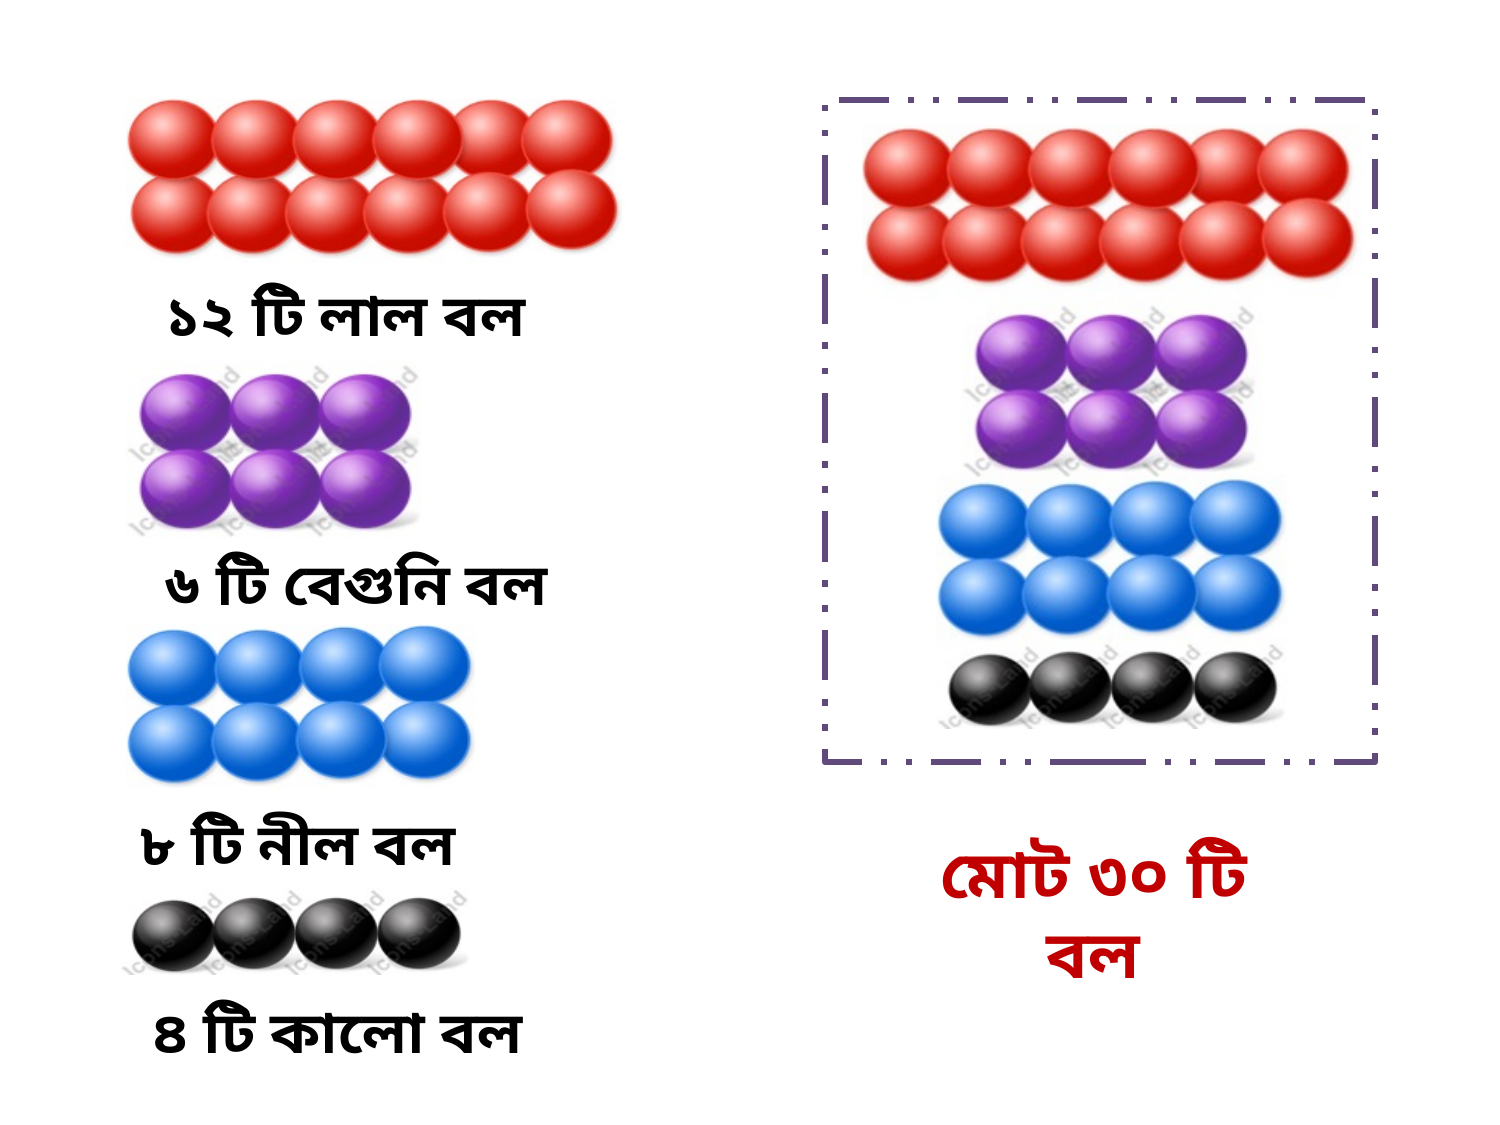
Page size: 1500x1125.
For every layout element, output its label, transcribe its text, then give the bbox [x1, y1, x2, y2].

text_box ৮ টি নীল বল [124, 800, 563, 885]
picture [124, 624, 480, 788]
text_box মোট ৩০ টি বল [887, 824, 1300, 1000]
picture [124, 98, 626, 263]
text_box ৪ টি কালো বল [137, 987, 575, 1073]
picture [118, 887, 470, 976]
picture [124, 362, 426, 538]
text_box ৬ টি বেগুনি বল [149, 539, 588, 624]
picture [862, 124, 1366, 729]
text_box [823, 98, 1376, 764]
text_box ১২ টি লাল বল [149, 272, 588, 356]
